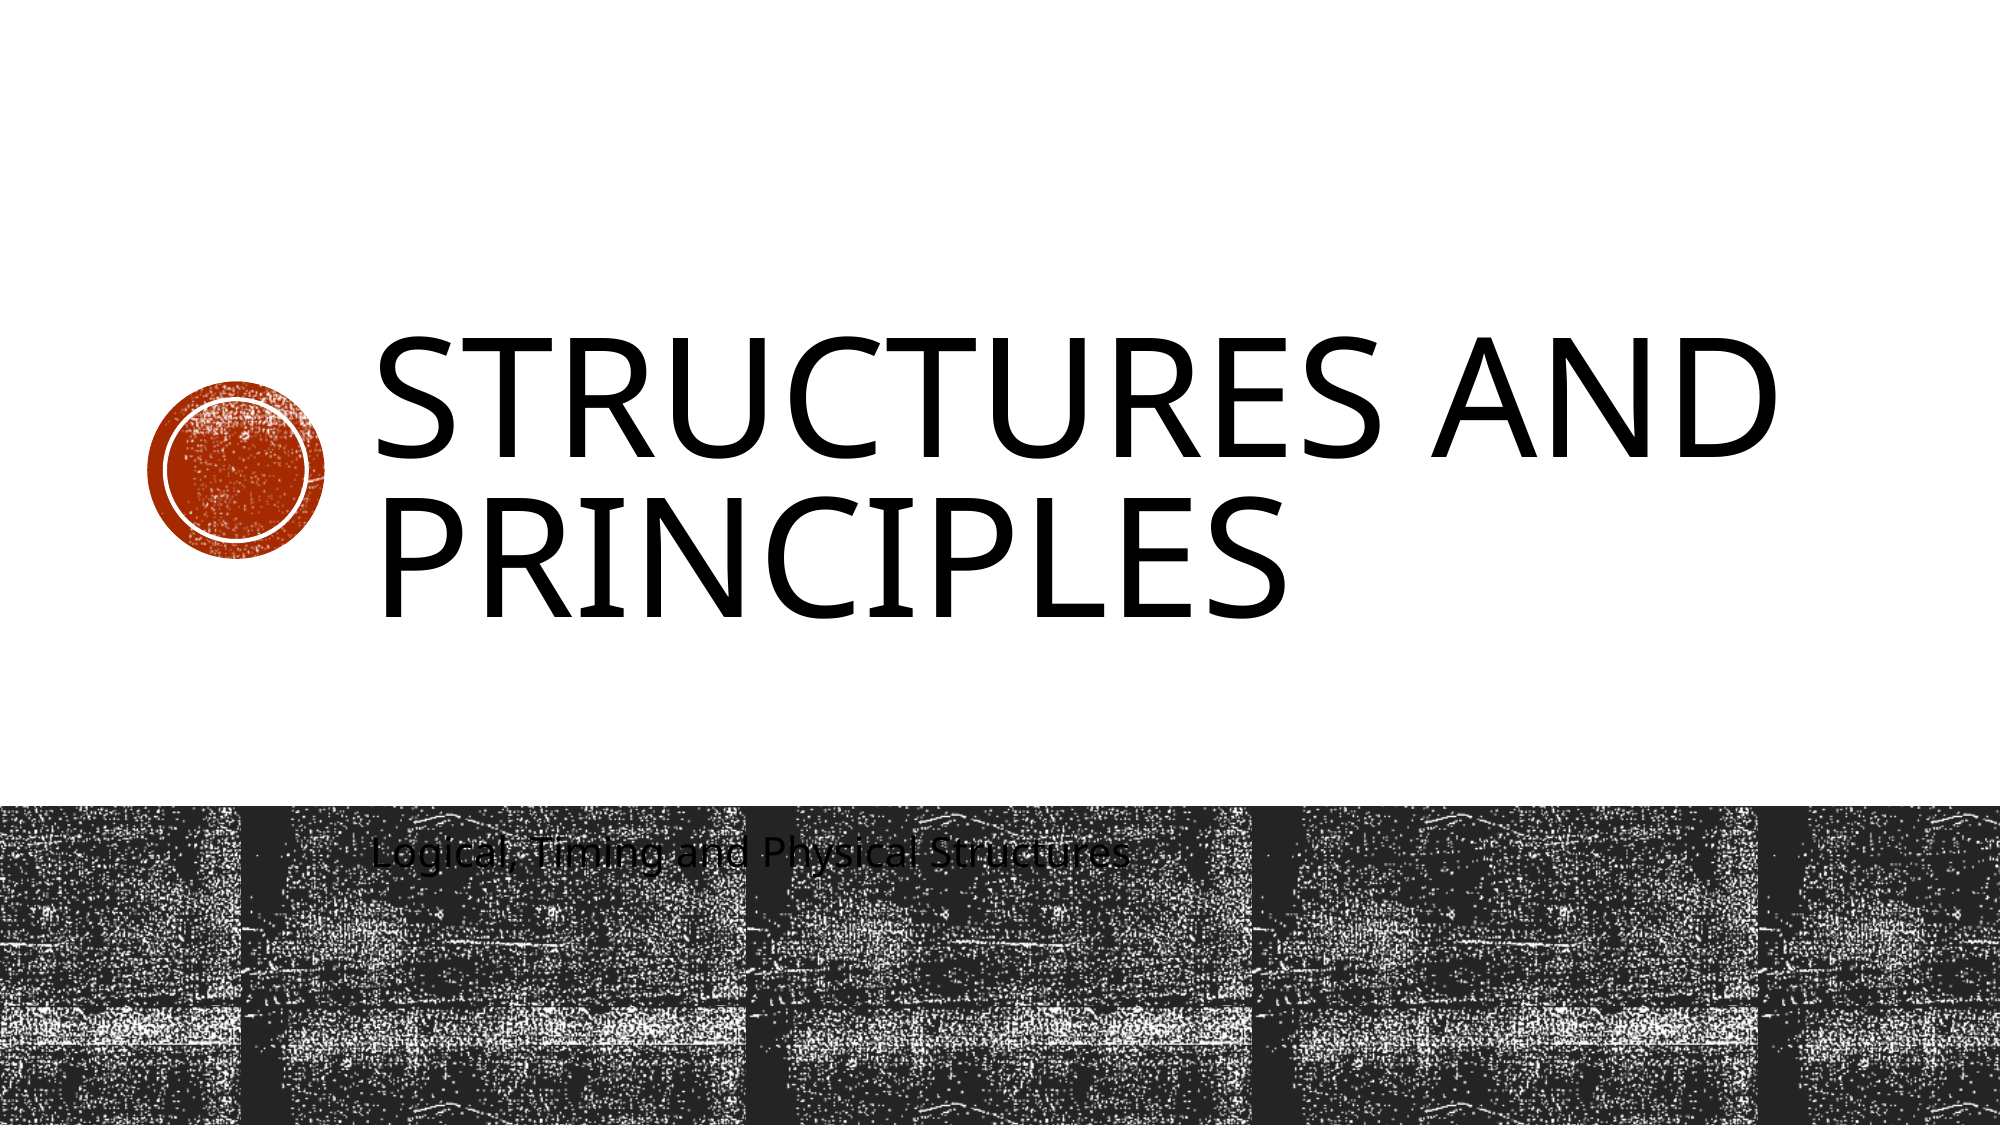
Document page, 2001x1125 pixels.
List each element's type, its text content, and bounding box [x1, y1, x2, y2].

title Structures And PrincIples [355, 201, 1878, 779]
list Logical, Timing and Physical Structures [355, 823, 1841, 999]
